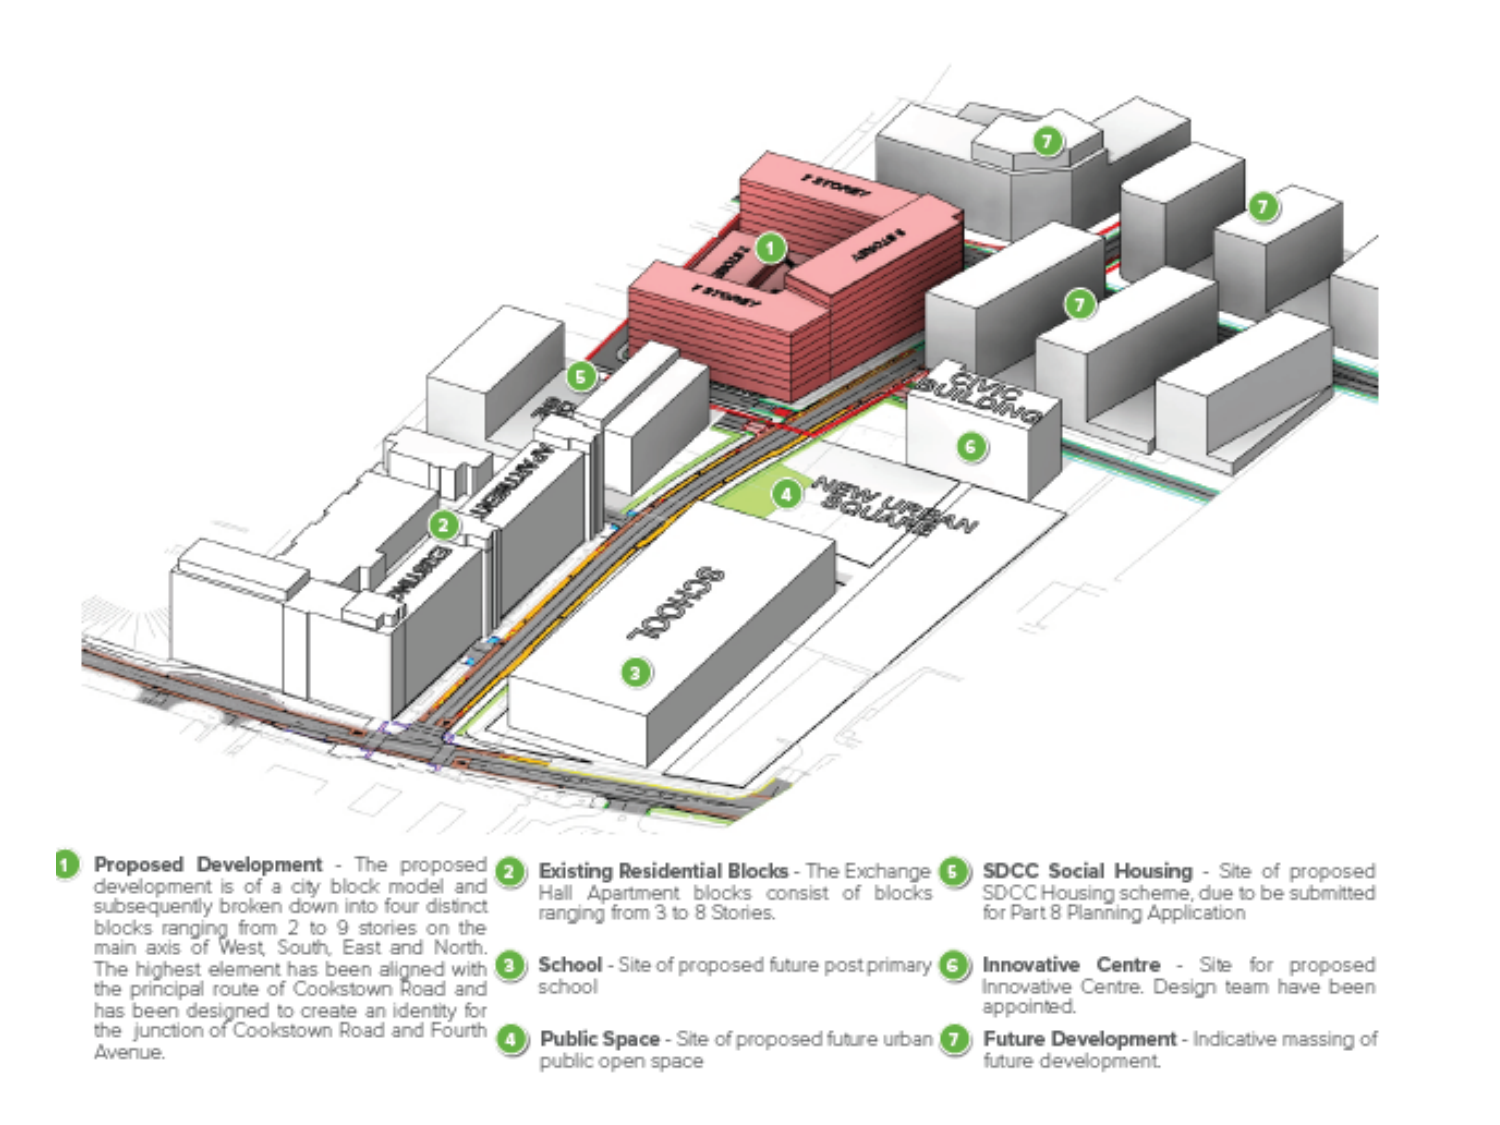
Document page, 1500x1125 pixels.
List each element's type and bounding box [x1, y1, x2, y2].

picture [56, 33, 1403, 1125]
